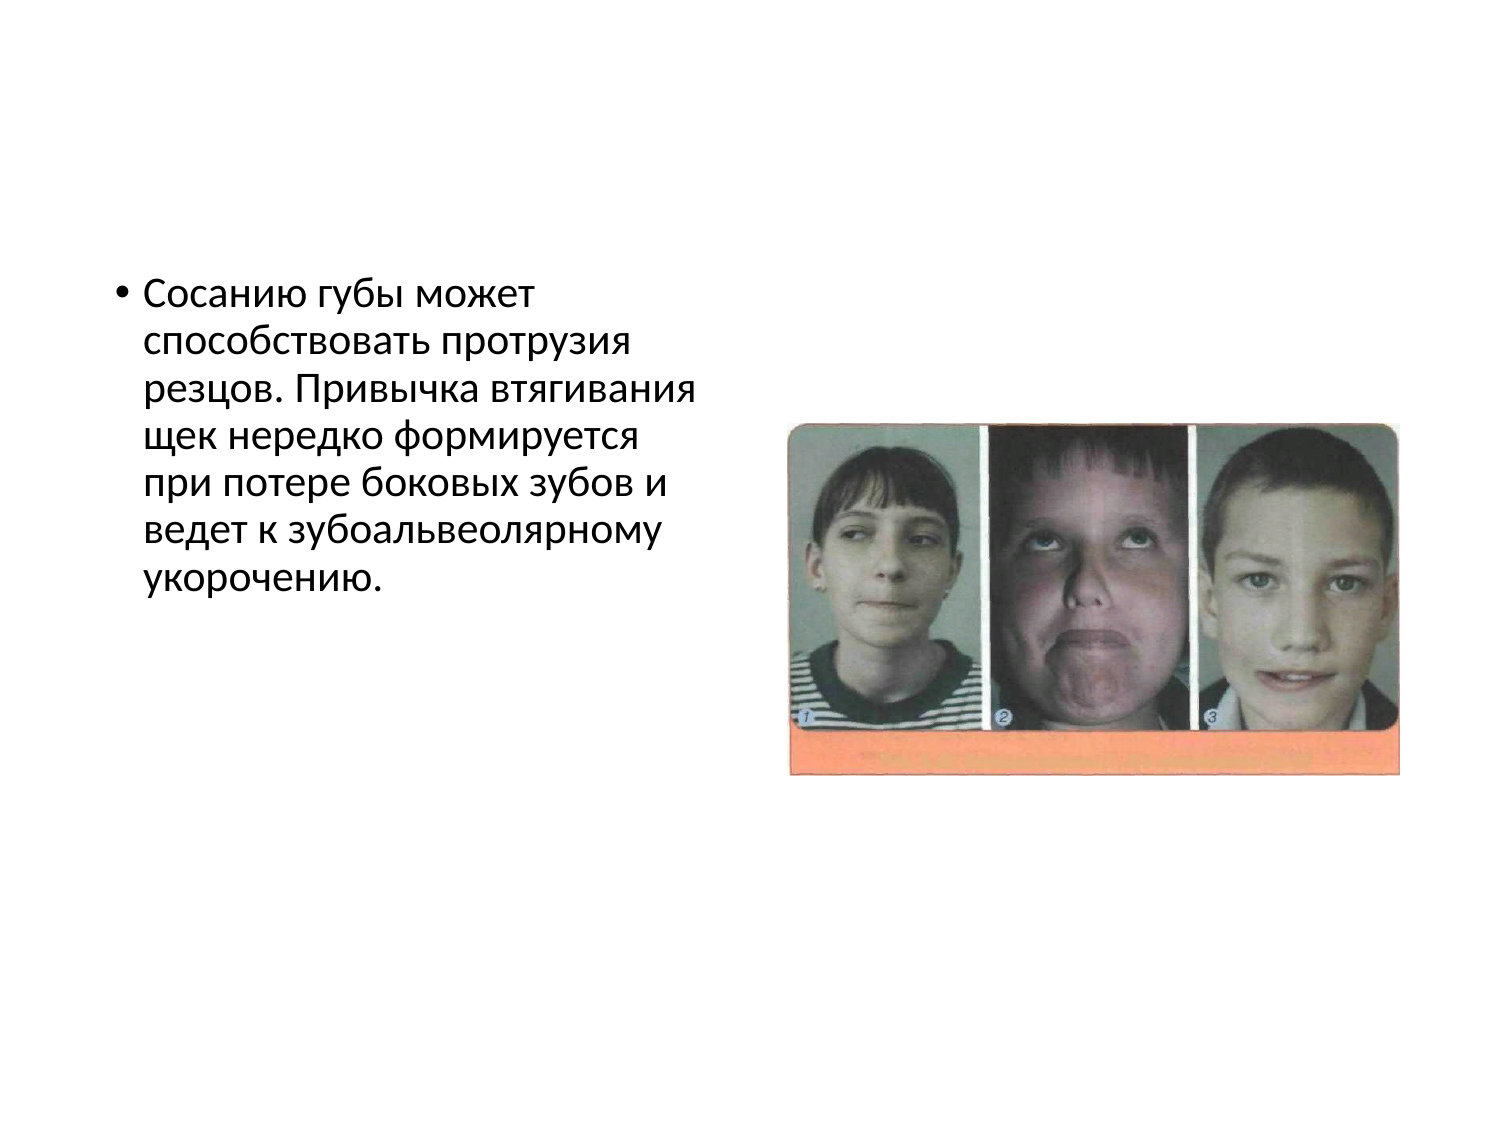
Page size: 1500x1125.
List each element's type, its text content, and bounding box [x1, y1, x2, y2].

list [787, 423, 1400, 777]
list Сосанию губы может способствовать протрузия резцов. Привычка втягивания щек нередко формируется при потере боковых зубов и ведет к зубоальвеолярному укорочению. [99, 262, 713, 938]
